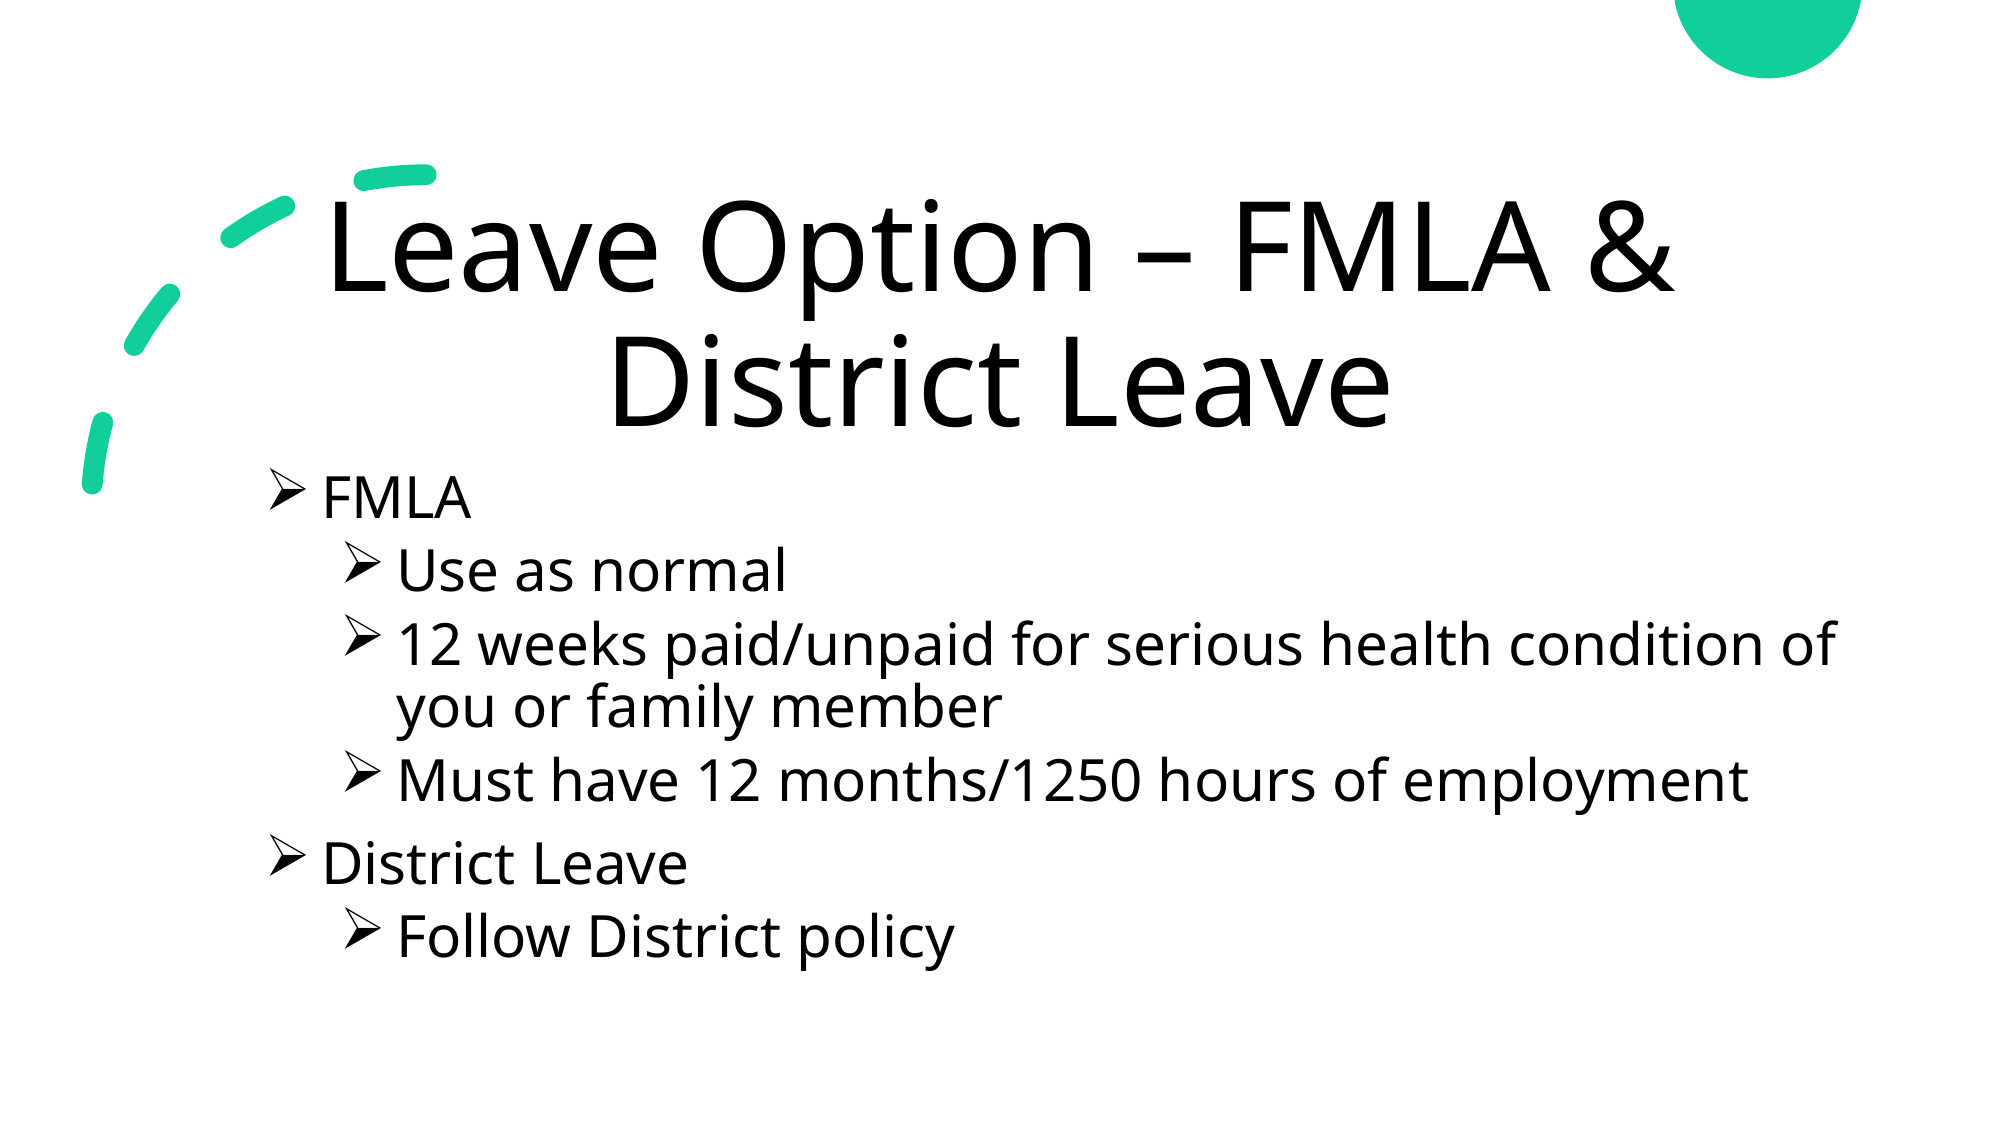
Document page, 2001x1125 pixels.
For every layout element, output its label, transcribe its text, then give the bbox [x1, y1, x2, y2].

subtitle FMLA Use as normal 12 weeks paid/unpaid for serious health condition of you or family member Must have 12 months/1250 hours of employment District Leave Follow District policy [249, 460, 1861, 1079]
title Leave Option – FMLA & District Leave [249, 147, 1750, 460]
